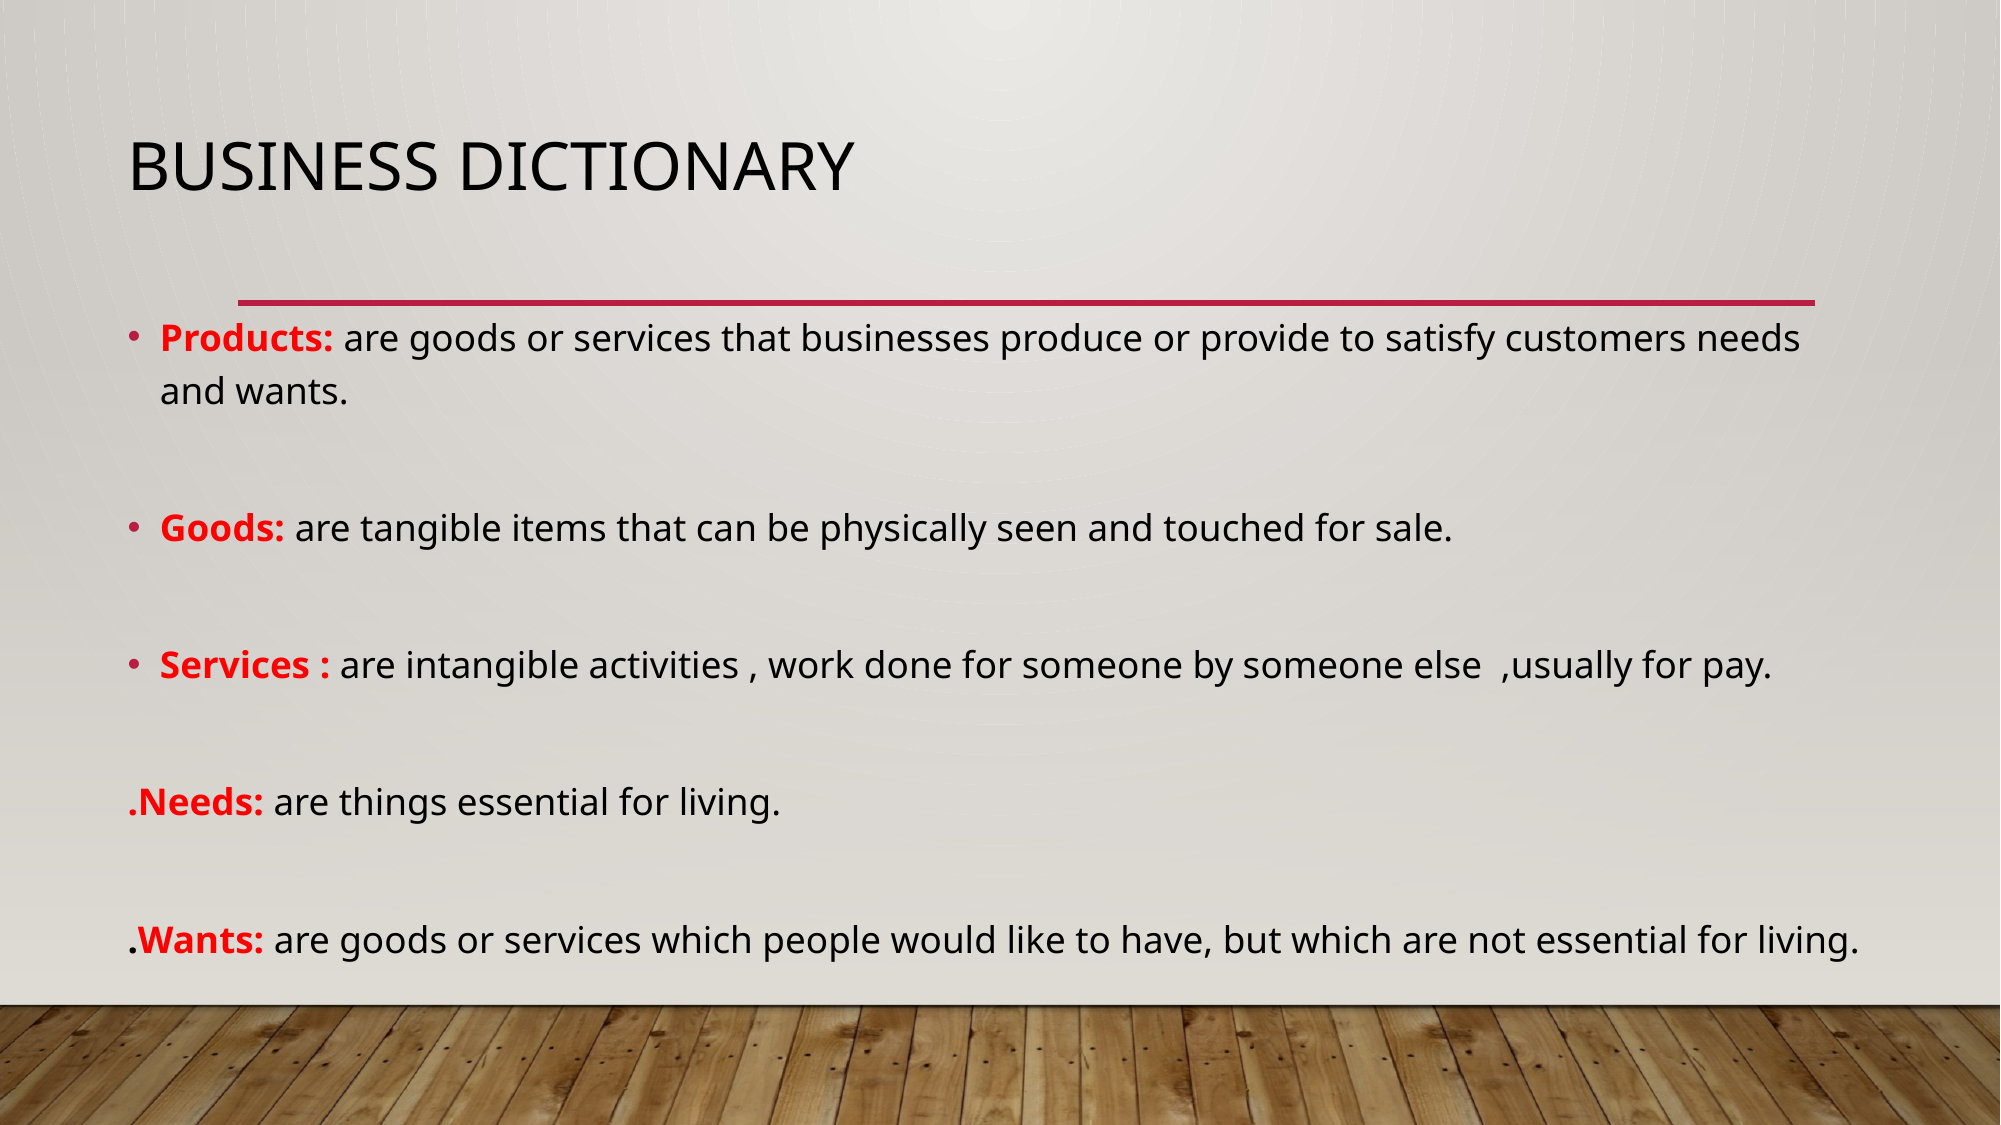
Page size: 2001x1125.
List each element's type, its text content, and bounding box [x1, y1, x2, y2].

list Products: are goods or services that businesses produce or provide to satisfy customers needs and wants. Goods: are tangible items that can be physically seen and touched for sale. Services : are intangible activities , work done for someone by someone else ,usually for pay. .Needs: are things essential for living. .Wants: are goods or services which people would like to have, but which are not essential for living. [112, 297, 1888, 1021]
picture [0, 1005, 2000, 1125]
title Business dictionary [112, 125, 1888, 297]
